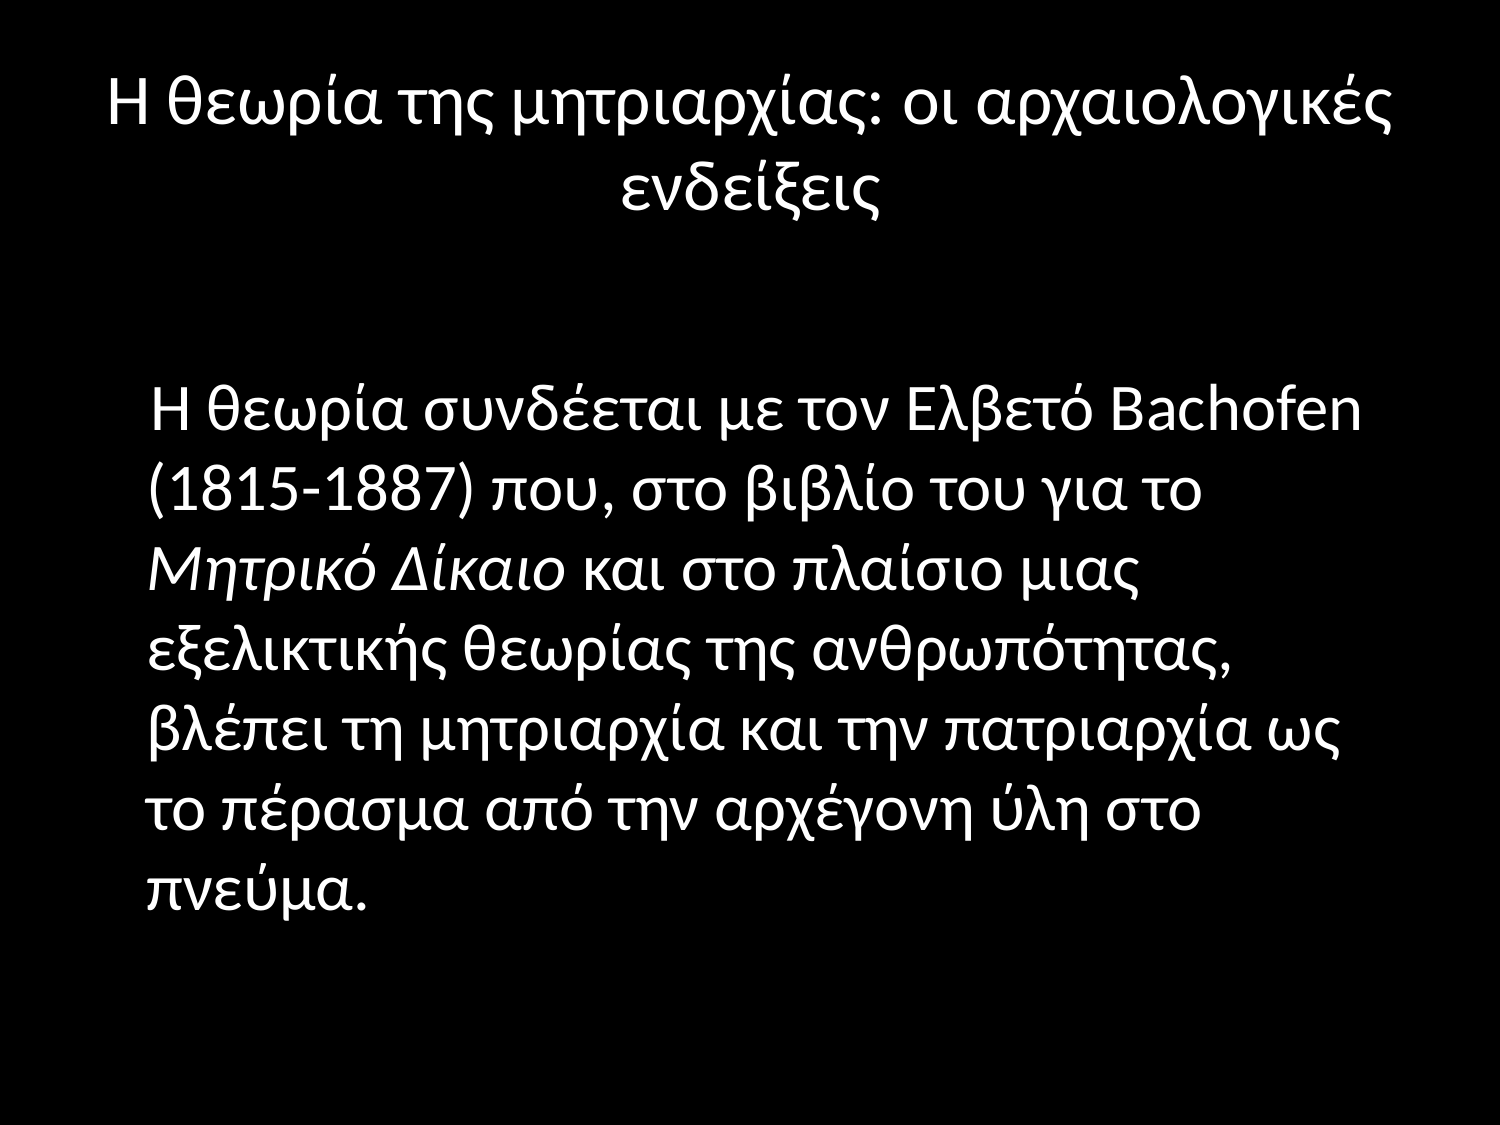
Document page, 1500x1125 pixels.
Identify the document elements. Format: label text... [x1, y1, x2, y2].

title Η θεωρία της μητριαρχίας: οι αρχαιολογικές ενδείξεις [75, 45, 1425, 233]
list Η θεωρία συνδέεται με τον Ελβετό Bachofen (1815-1887) που, στο βιβλίο του για το Μητρικό Δίκαιο και στο πλαίσιο μιας εξελικτικής θεωρίας της ανθρωπότητας, βλέπει τη μητριαρχία και την πατριαρχία ως το πέρασμα από την αρχέγονη ύλη στο πνεύμα. [75, 262, 1425, 1067]
